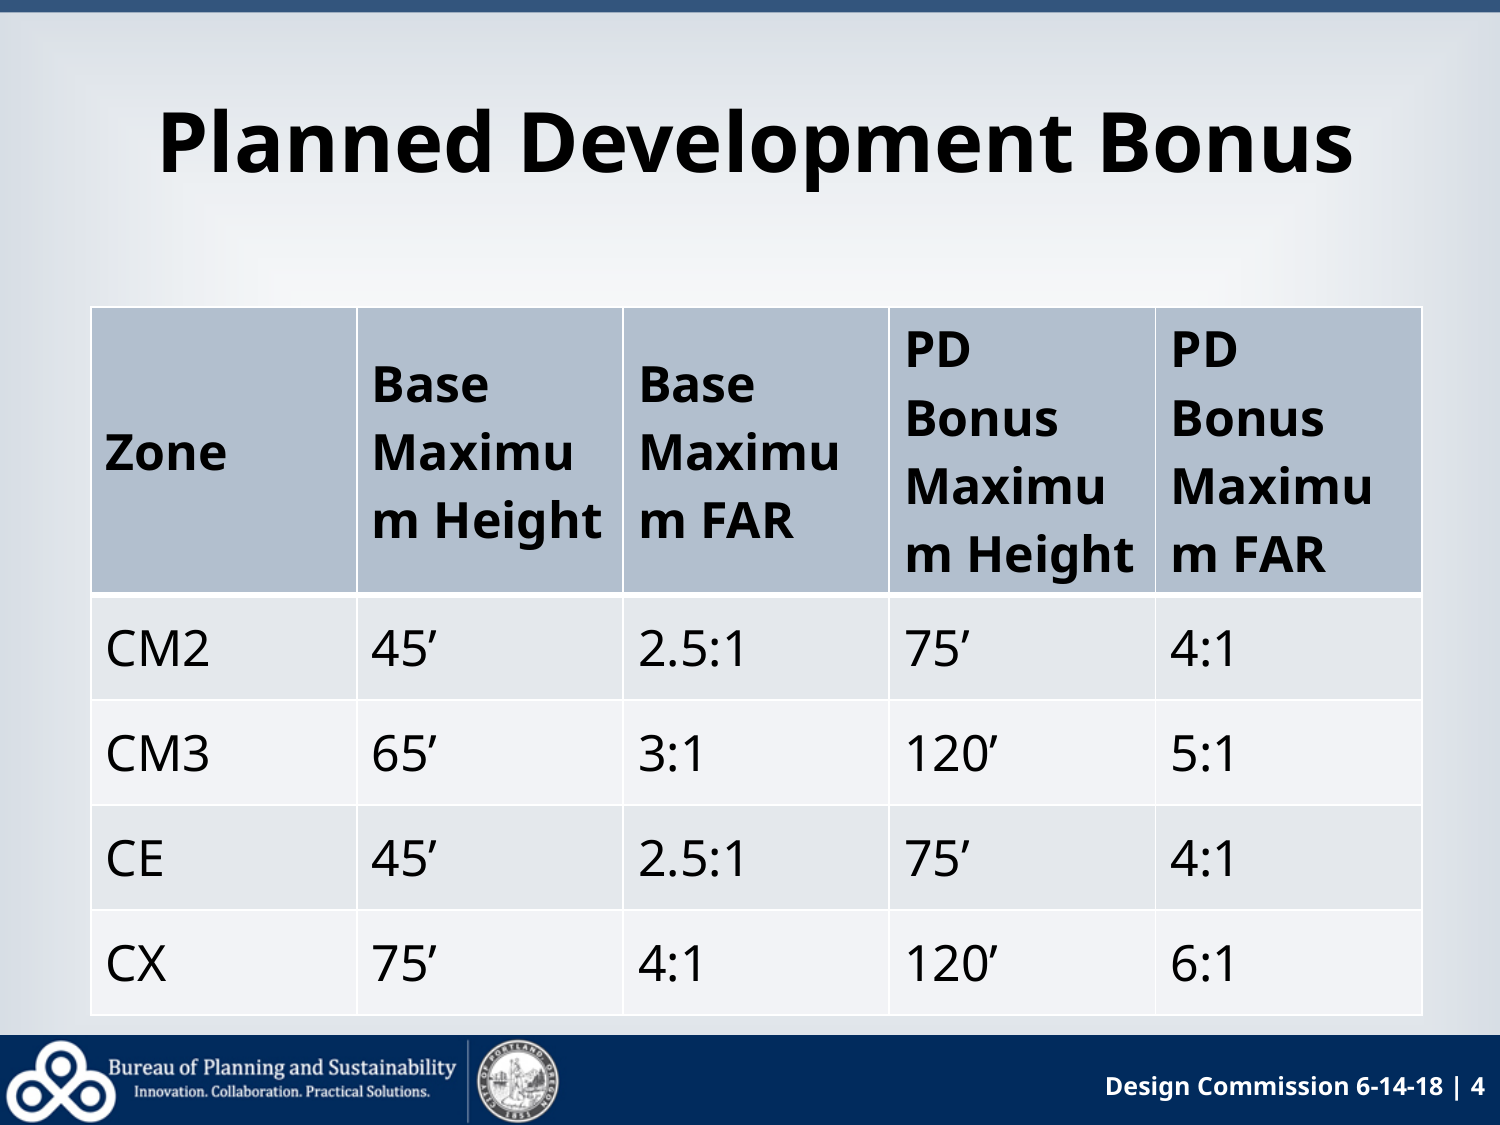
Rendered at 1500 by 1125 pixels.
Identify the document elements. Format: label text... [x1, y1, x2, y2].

table_cell CX [92, 911, 356, 1014]
title Planned Development Bonus [50, 45, 1463, 233]
table_cell 75’ [890, 806, 1155, 909]
table_header PD Bonus Maximum Height [890, 308, 1155, 592]
table_cell 2.5:1 [624, 598, 888, 699]
table_cell CM2 [92, 598, 356, 699]
table_cell 75’ [358, 911, 622, 1014]
table_cell 3:1 [624, 701, 888, 804]
table_cell 120’ [890, 911, 1155, 1014]
table_header Base Maximum Height [358, 308, 622, 592]
table_cell 120’ [890, 701, 1155, 804]
table_header PD Bonus Maximum FAR [1156, 308, 1421, 592]
table_cell 65’ [358, 701, 622, 804]
table_cell CE [92, 806, 356, 909]
table_cell 45’ [358, 598, 622, 699]
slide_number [624, 1062, 1500, 1125]
table_header Zone [92, 308, 356, 592]
table_cell 4:1 [1156, 806, 1421, 909]
table_cell 75’ [890, 598, 1155, 699]
picture [0, 1035, 1500, 1125]
table_cell CM3 [92, 701, 356, 804]
table_cell 45’ [358, 806, 622, 909]
table_cell 4:1 [624, 911, 888, 1014]
table_cell 4:1 [1156, 598, 1421, 699]
table_cell 6:1 [1156, 911, 1421, 1014]
table_header Base Maximum FAR [624, 308, 888, 592]
table_cell 2.5:1 [624, 806, 888, 909]
table_cell 5:1 [1156, 701, 1421, 804]
